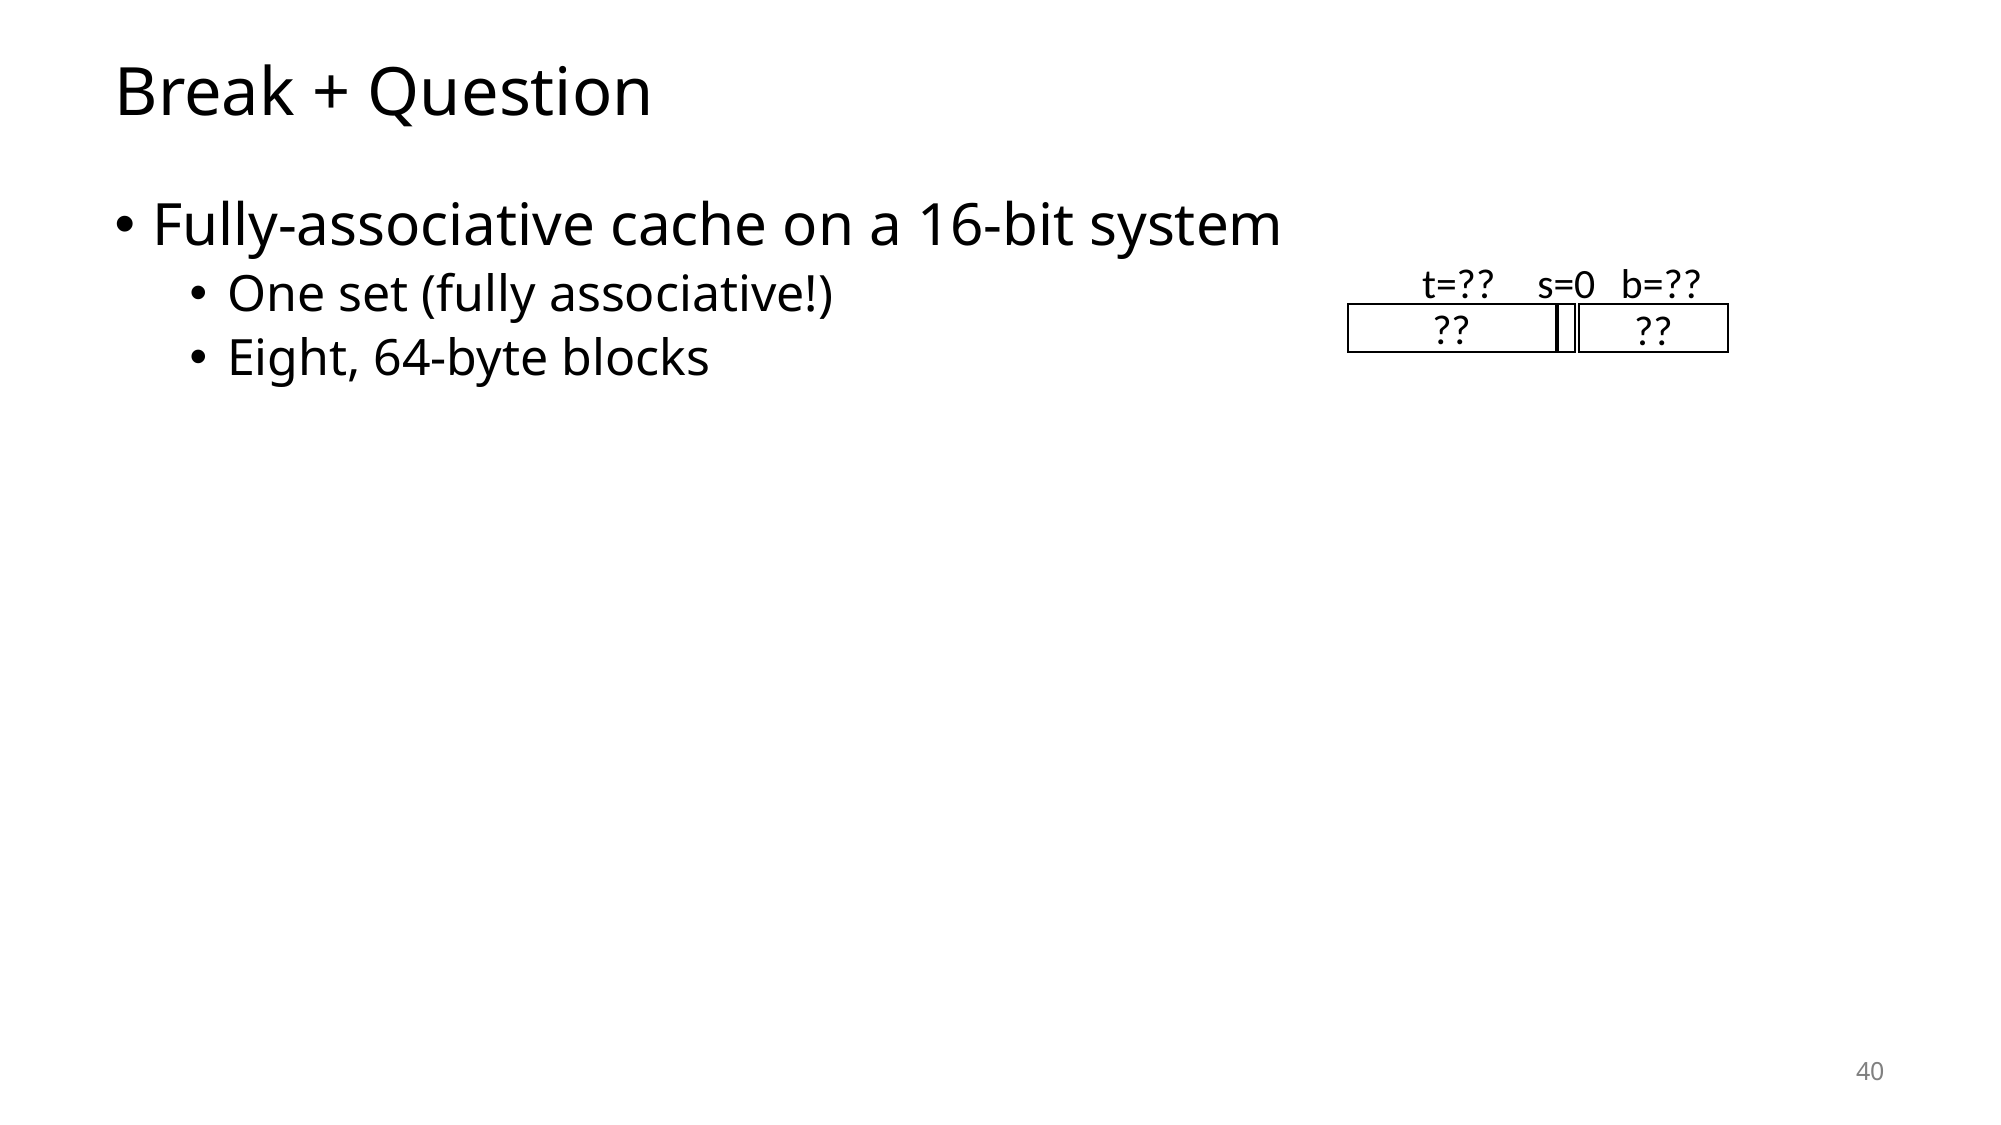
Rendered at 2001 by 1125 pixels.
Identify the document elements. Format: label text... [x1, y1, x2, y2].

list Fully-associative cache on a 16-bit system One set (fully associative!) Eight, 64-byte blocks [99, 187, 1900, 1013]
text_box ?? [1347, 304, 1556, 353]
slide_number 40 [1749, 1042, 1900, 1103]
text_box b=?? [1605, 249, 1718, 304]
text_box [1557, 304, 1576, 353]
title Break + Question [99, 37, 1900, 150]
text_box ?? [1578, 304, 1729, 353]
text_box t=?? [1407, 249, 1511, 314]
text_box s=0 [1522, 249, 1605, 314]
